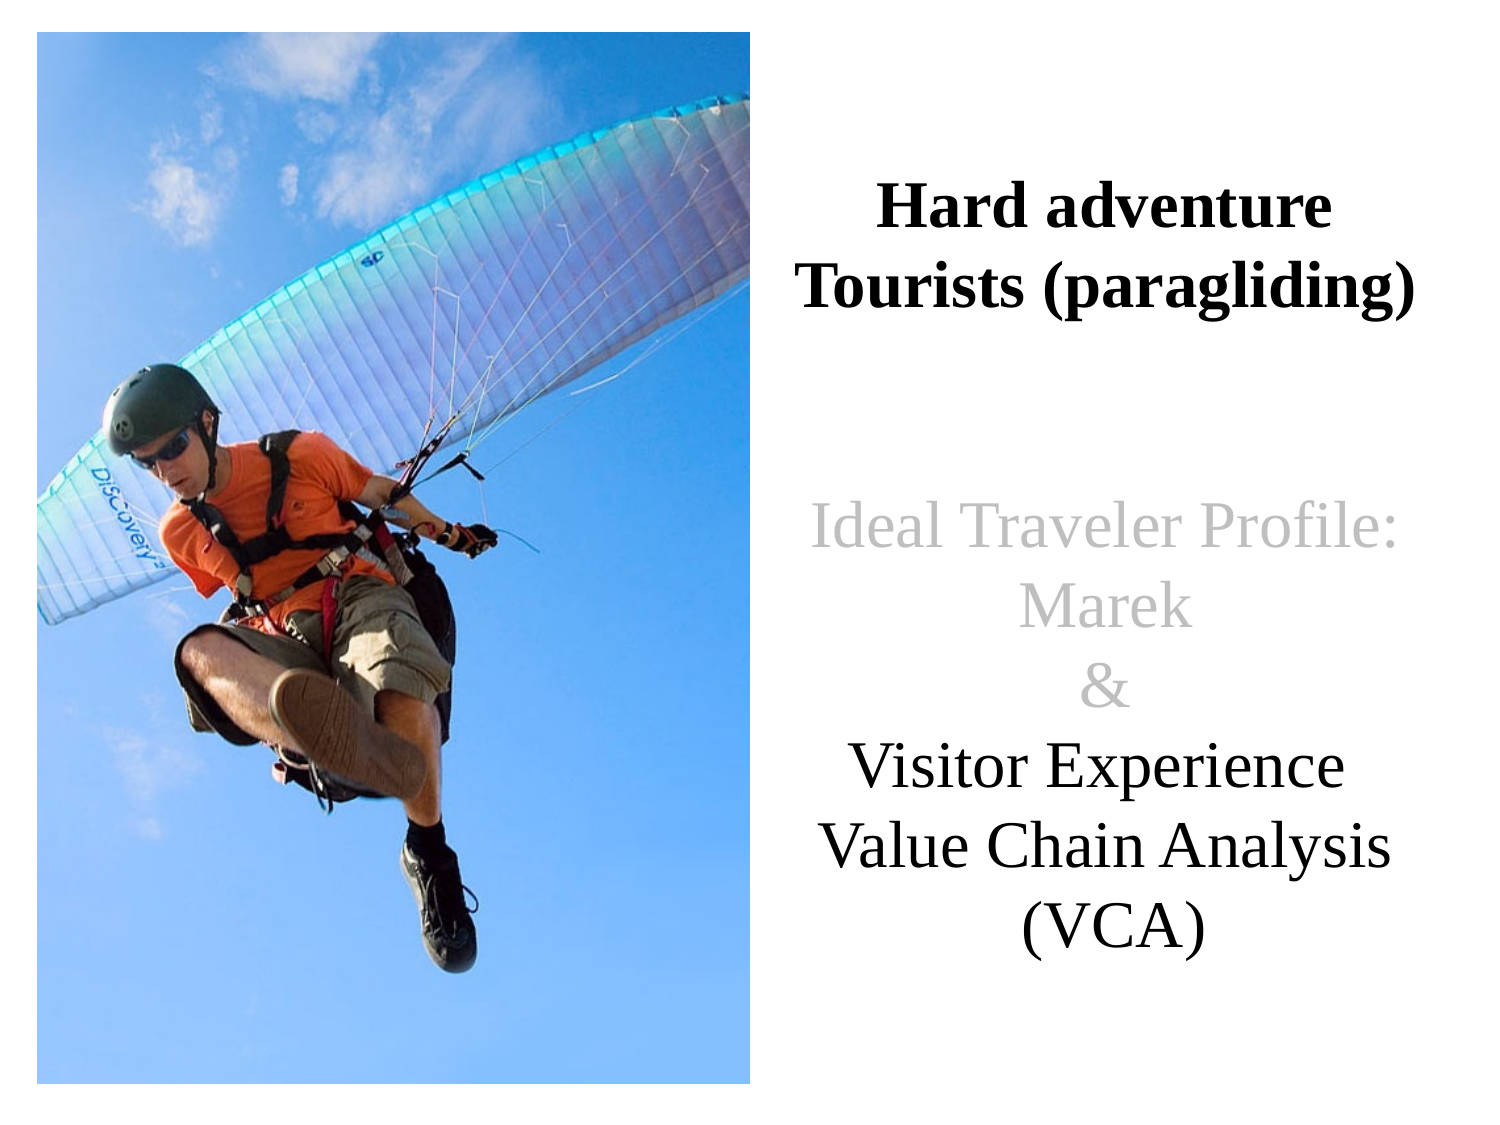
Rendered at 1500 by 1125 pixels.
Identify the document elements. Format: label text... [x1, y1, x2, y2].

title Hard adventure Tourists (paragliding) Ideal Traveler Profile: Marek & Visitor Experience Value Chain Analysis (VCA) [755, 122, 1469, 1000]
picture [36, 32, 751, 1084]
